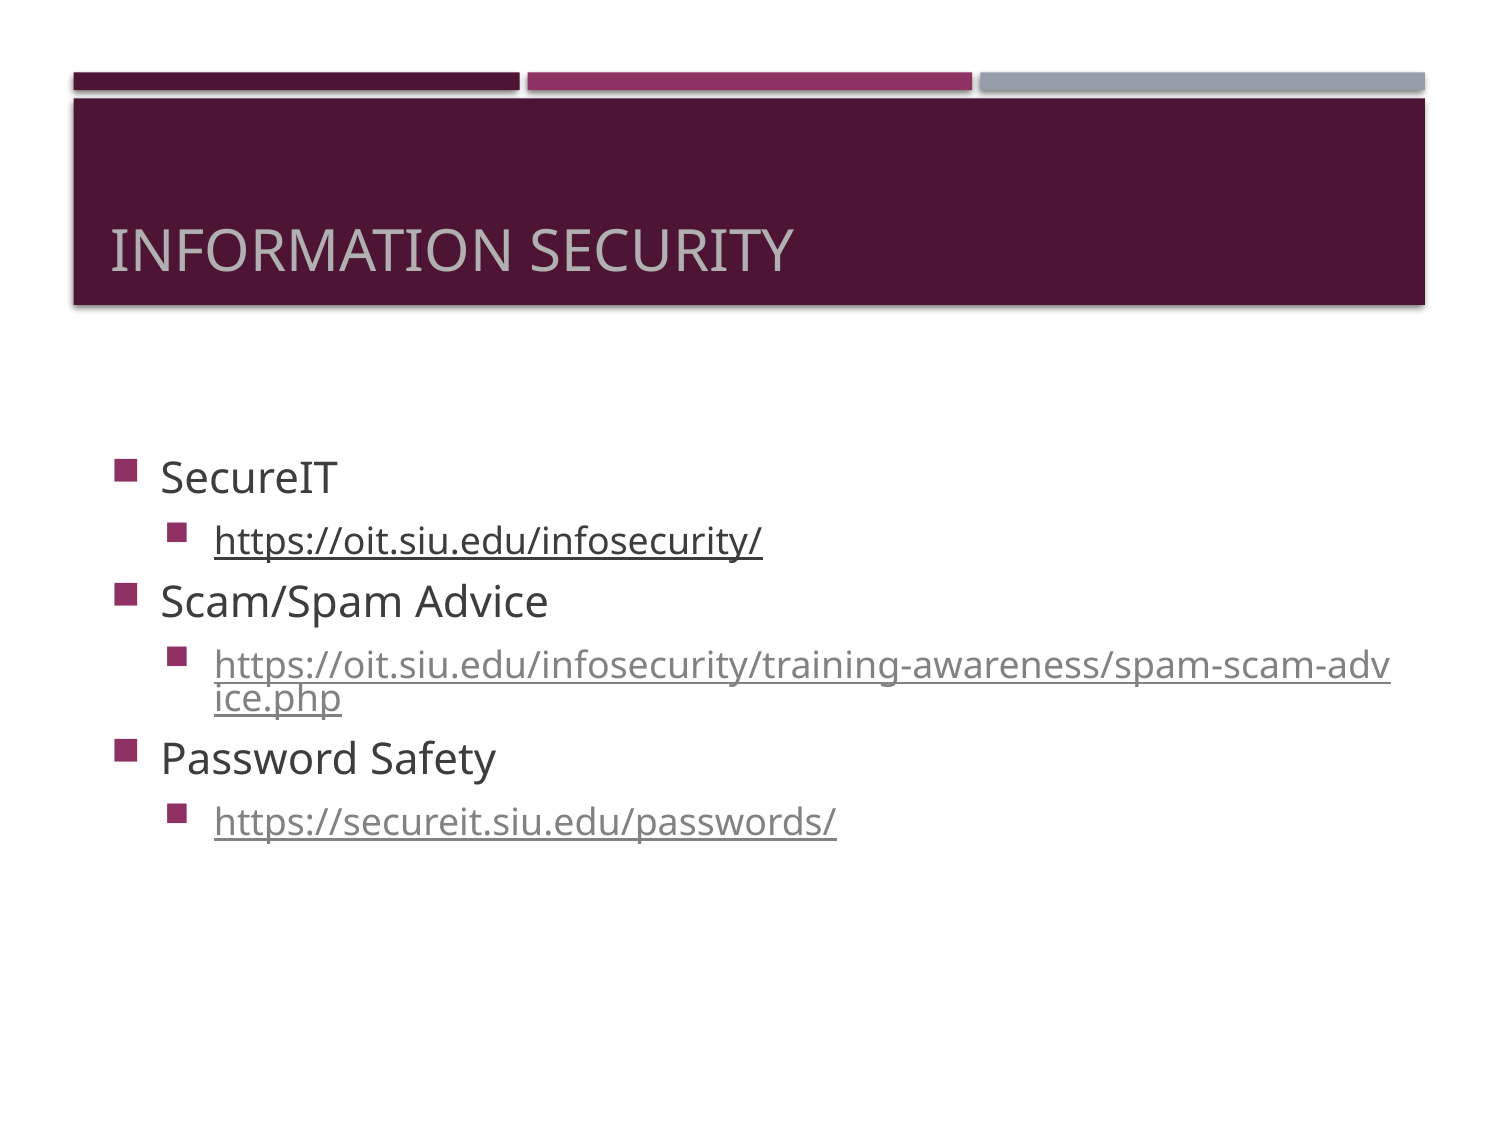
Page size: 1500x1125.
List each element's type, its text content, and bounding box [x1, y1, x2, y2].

list SecureIT https://oit.siu.edu/infosecurity/ Scam/Spam Advice https://oit.siu.edu/infosecurity/training-awareness/spam-scam-advice.php Password Safety https://secureit.siu.edu/passwords/ [95, 365, 1406, 962]
title Information Security [95, 112, 1406, 291]
